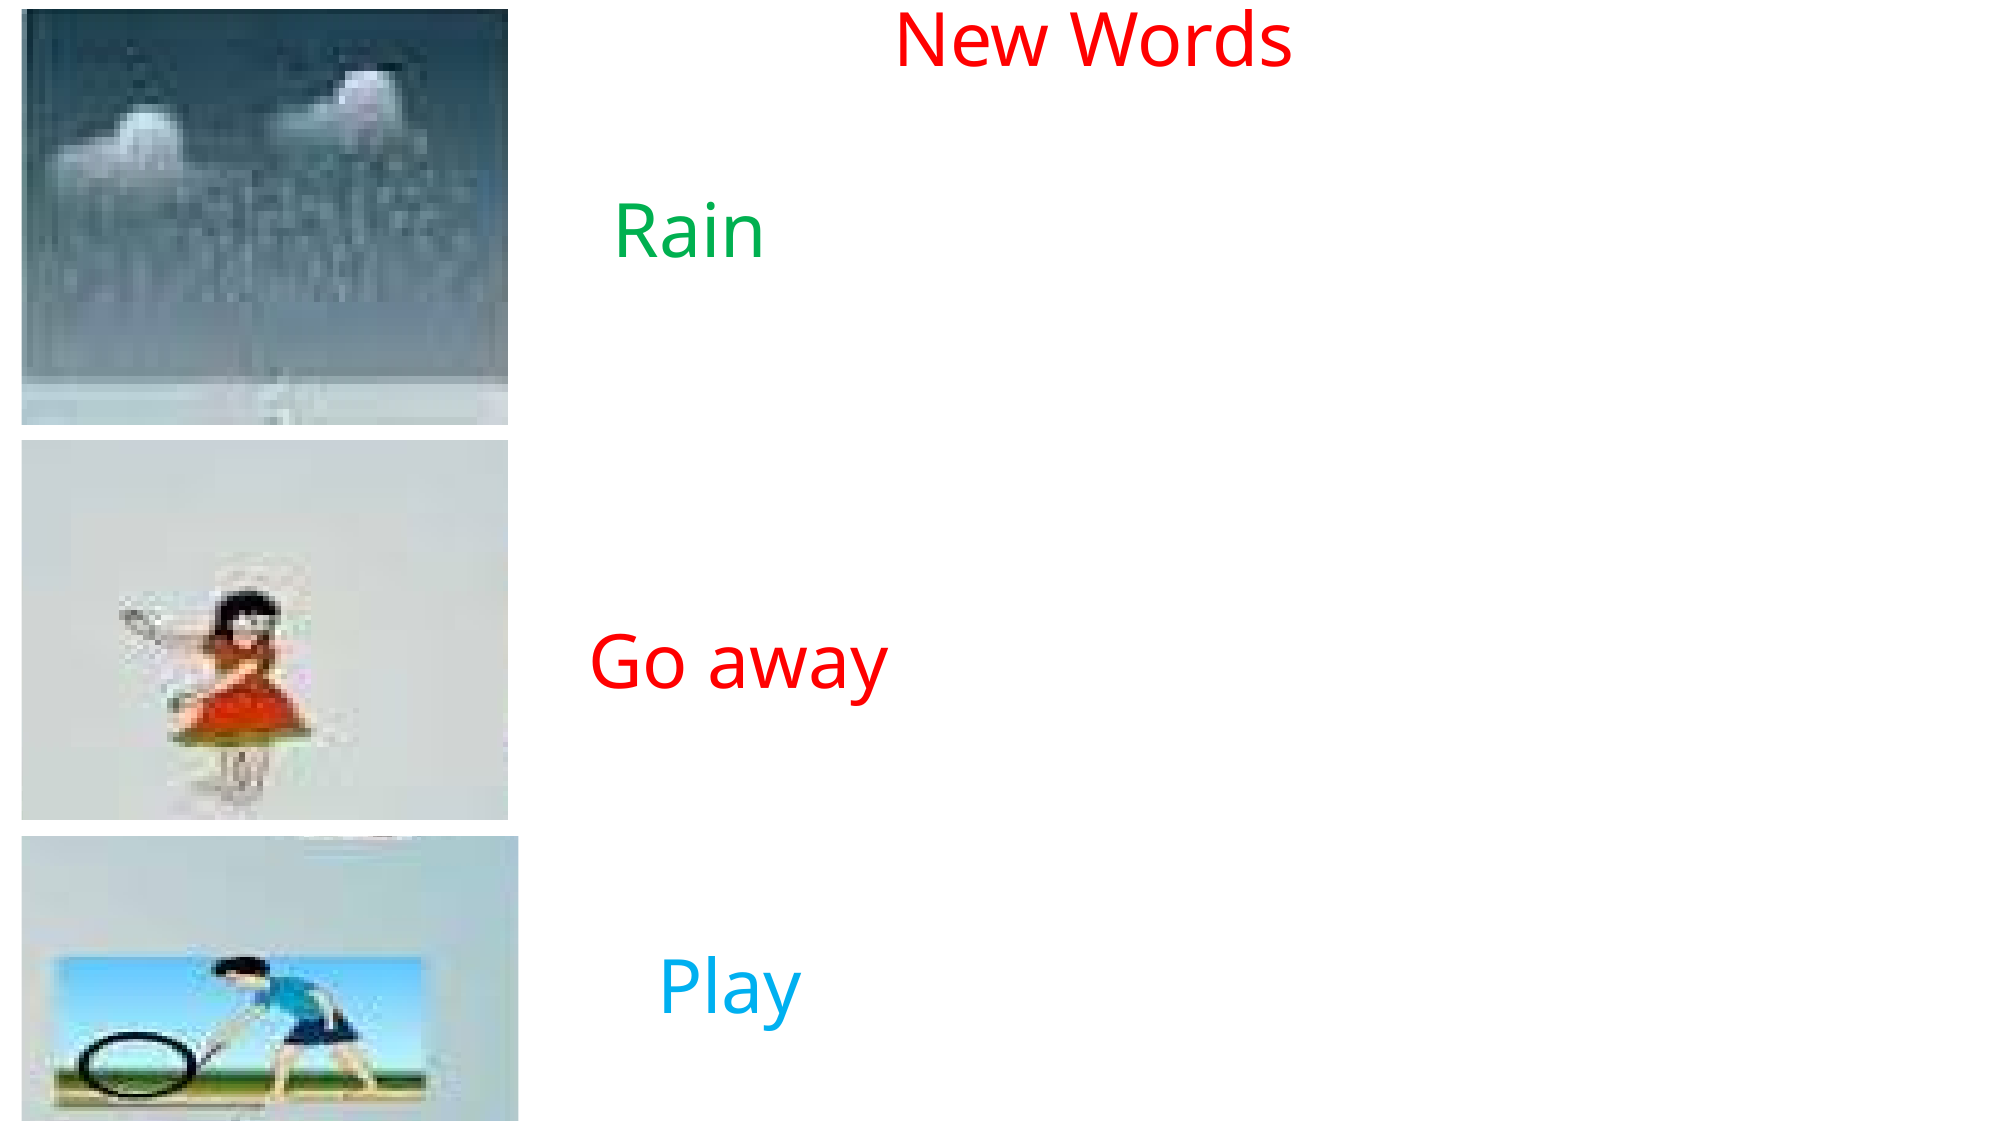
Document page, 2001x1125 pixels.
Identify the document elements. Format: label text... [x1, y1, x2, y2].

picture [21, 440, 508, 821]
text_box Play [642, 886, 1065, 1037]
text_box Rain [598, 174, 1262, 280]
picture [21, 9, 508, 425]
text_box Go away [573, 606, 1100, 712]
picture [21, 836, 519, 1121]
text_box New Words [878, 0, 1488, 89]
